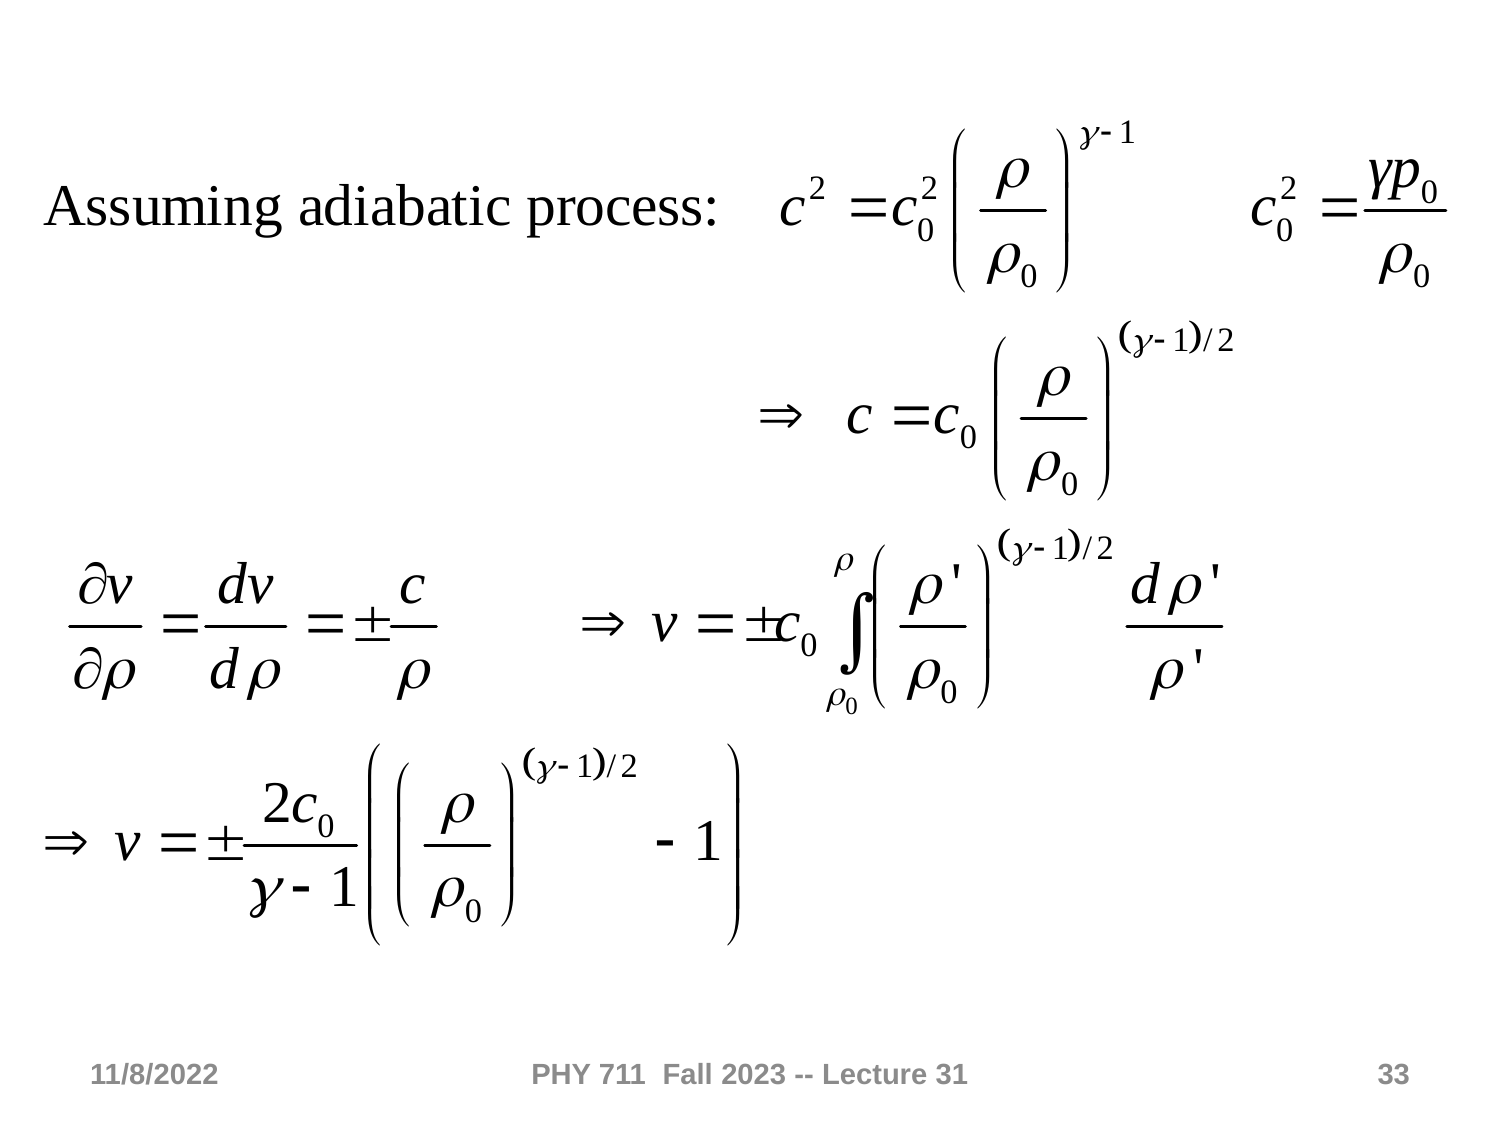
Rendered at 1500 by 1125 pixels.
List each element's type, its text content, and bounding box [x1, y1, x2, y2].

slide_number 33 [1074, 1042, 1425, 1103]
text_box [34, 102, 1472, 962]
footer PHY 711 Fall 2023 -- Lecture 31 [512, 1042, 988, 1103]
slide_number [75, 1042, 425, 1103]
